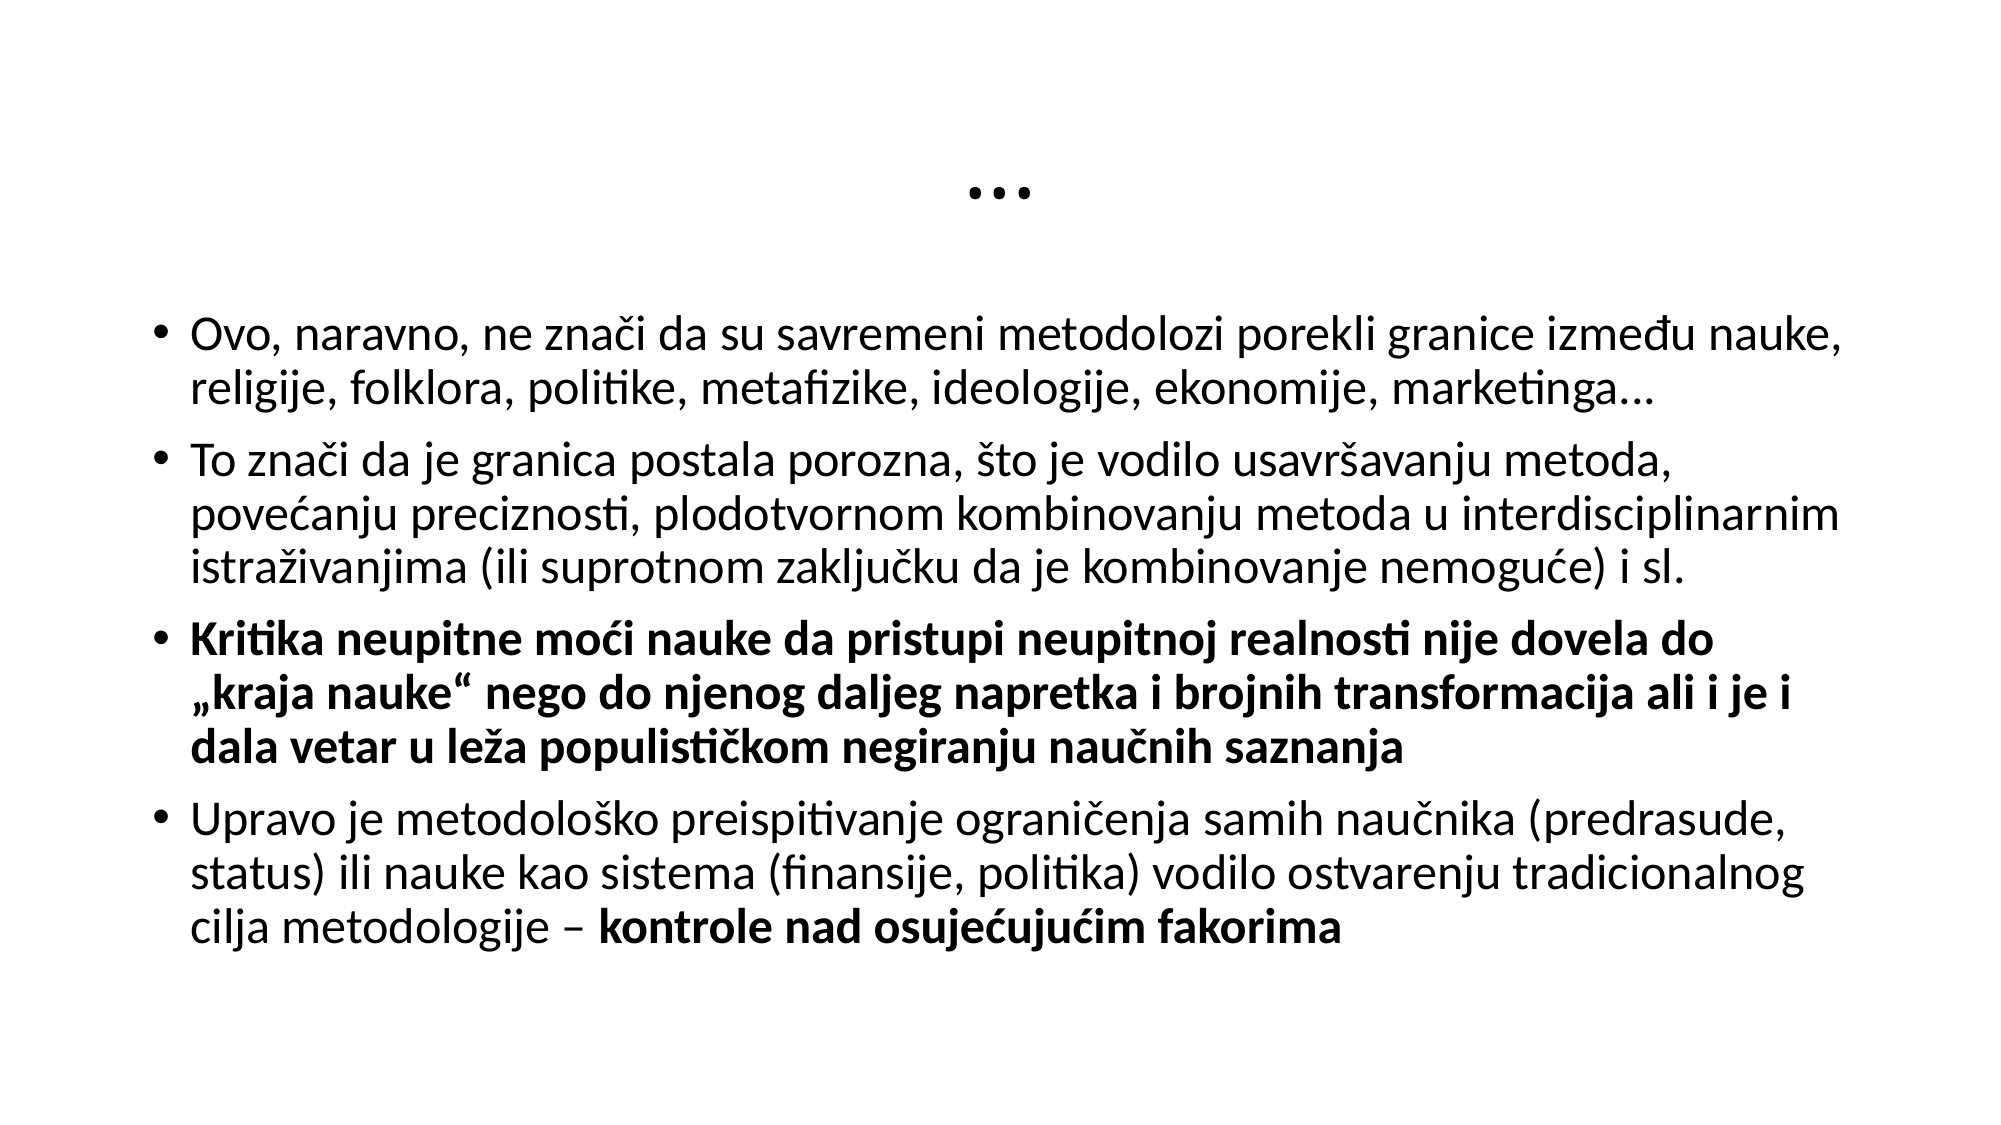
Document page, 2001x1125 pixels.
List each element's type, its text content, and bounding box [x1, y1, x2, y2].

title ... [137, 59, 1863, 278]
list Ovo, naravno, ne znači da su savremeni metodolozi porekli granice između nauke, religije, folklora, politike, metafizike, ideologije, ekonomije, marketinga... To znači da je granica postala porozna, što je vodilo usavršavanju metoda, povećanju preciznosti, plodotvornom kombinovanju metoda u interdisciplinarnim istraživanjima (ili suprotnom zaključku da je kombinovanje nemoguće) i sl. Kritika neupitne moći nauke da pristupi neupitnoj realnosti nije dovela do „kraja nauke“ nego do njenog daljeg napretka i brojnih transformacija ali i je i dala vetar u leža populističkom negiranju naučnih saznanja Upravo je metodološko preispitivanje ograničenja samih naučnika (predrasude, status) ili nauke kao sistema (finansije, politika) vodilo ostvarenju tradicionalnog cilja metodologije – kontrole nad osujećujućim fakorima [137, 299, 1863, 1014]
